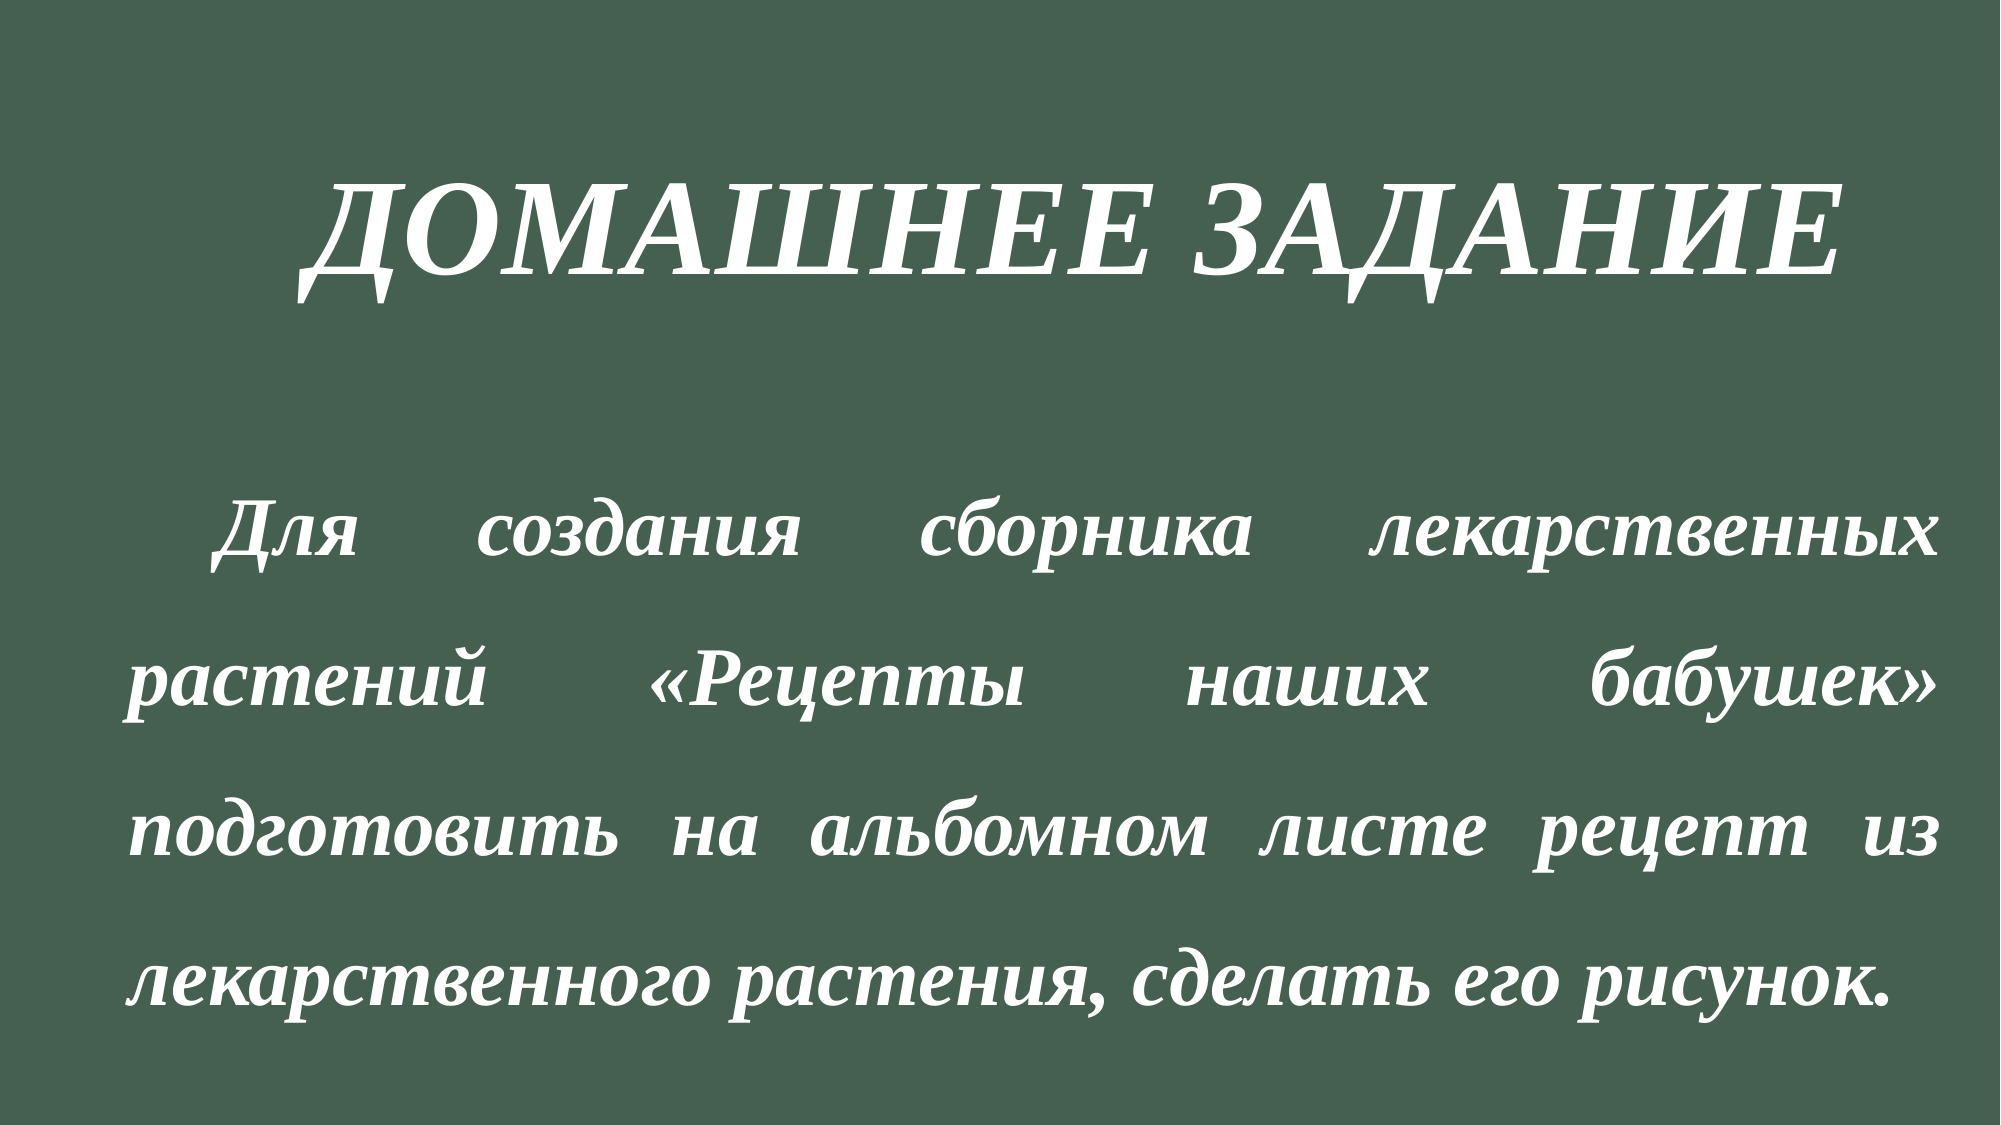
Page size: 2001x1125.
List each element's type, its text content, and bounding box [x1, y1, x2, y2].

text_box ДОМАШНЕЕ ЗАДАНИЕ Для создания сборника лекарственных растений «Рецепты наших бабушек» подготовить на альбомном листе рецепт из лекарственного растения, сделать его рисунок. [114, 47, 1958, 1030]
